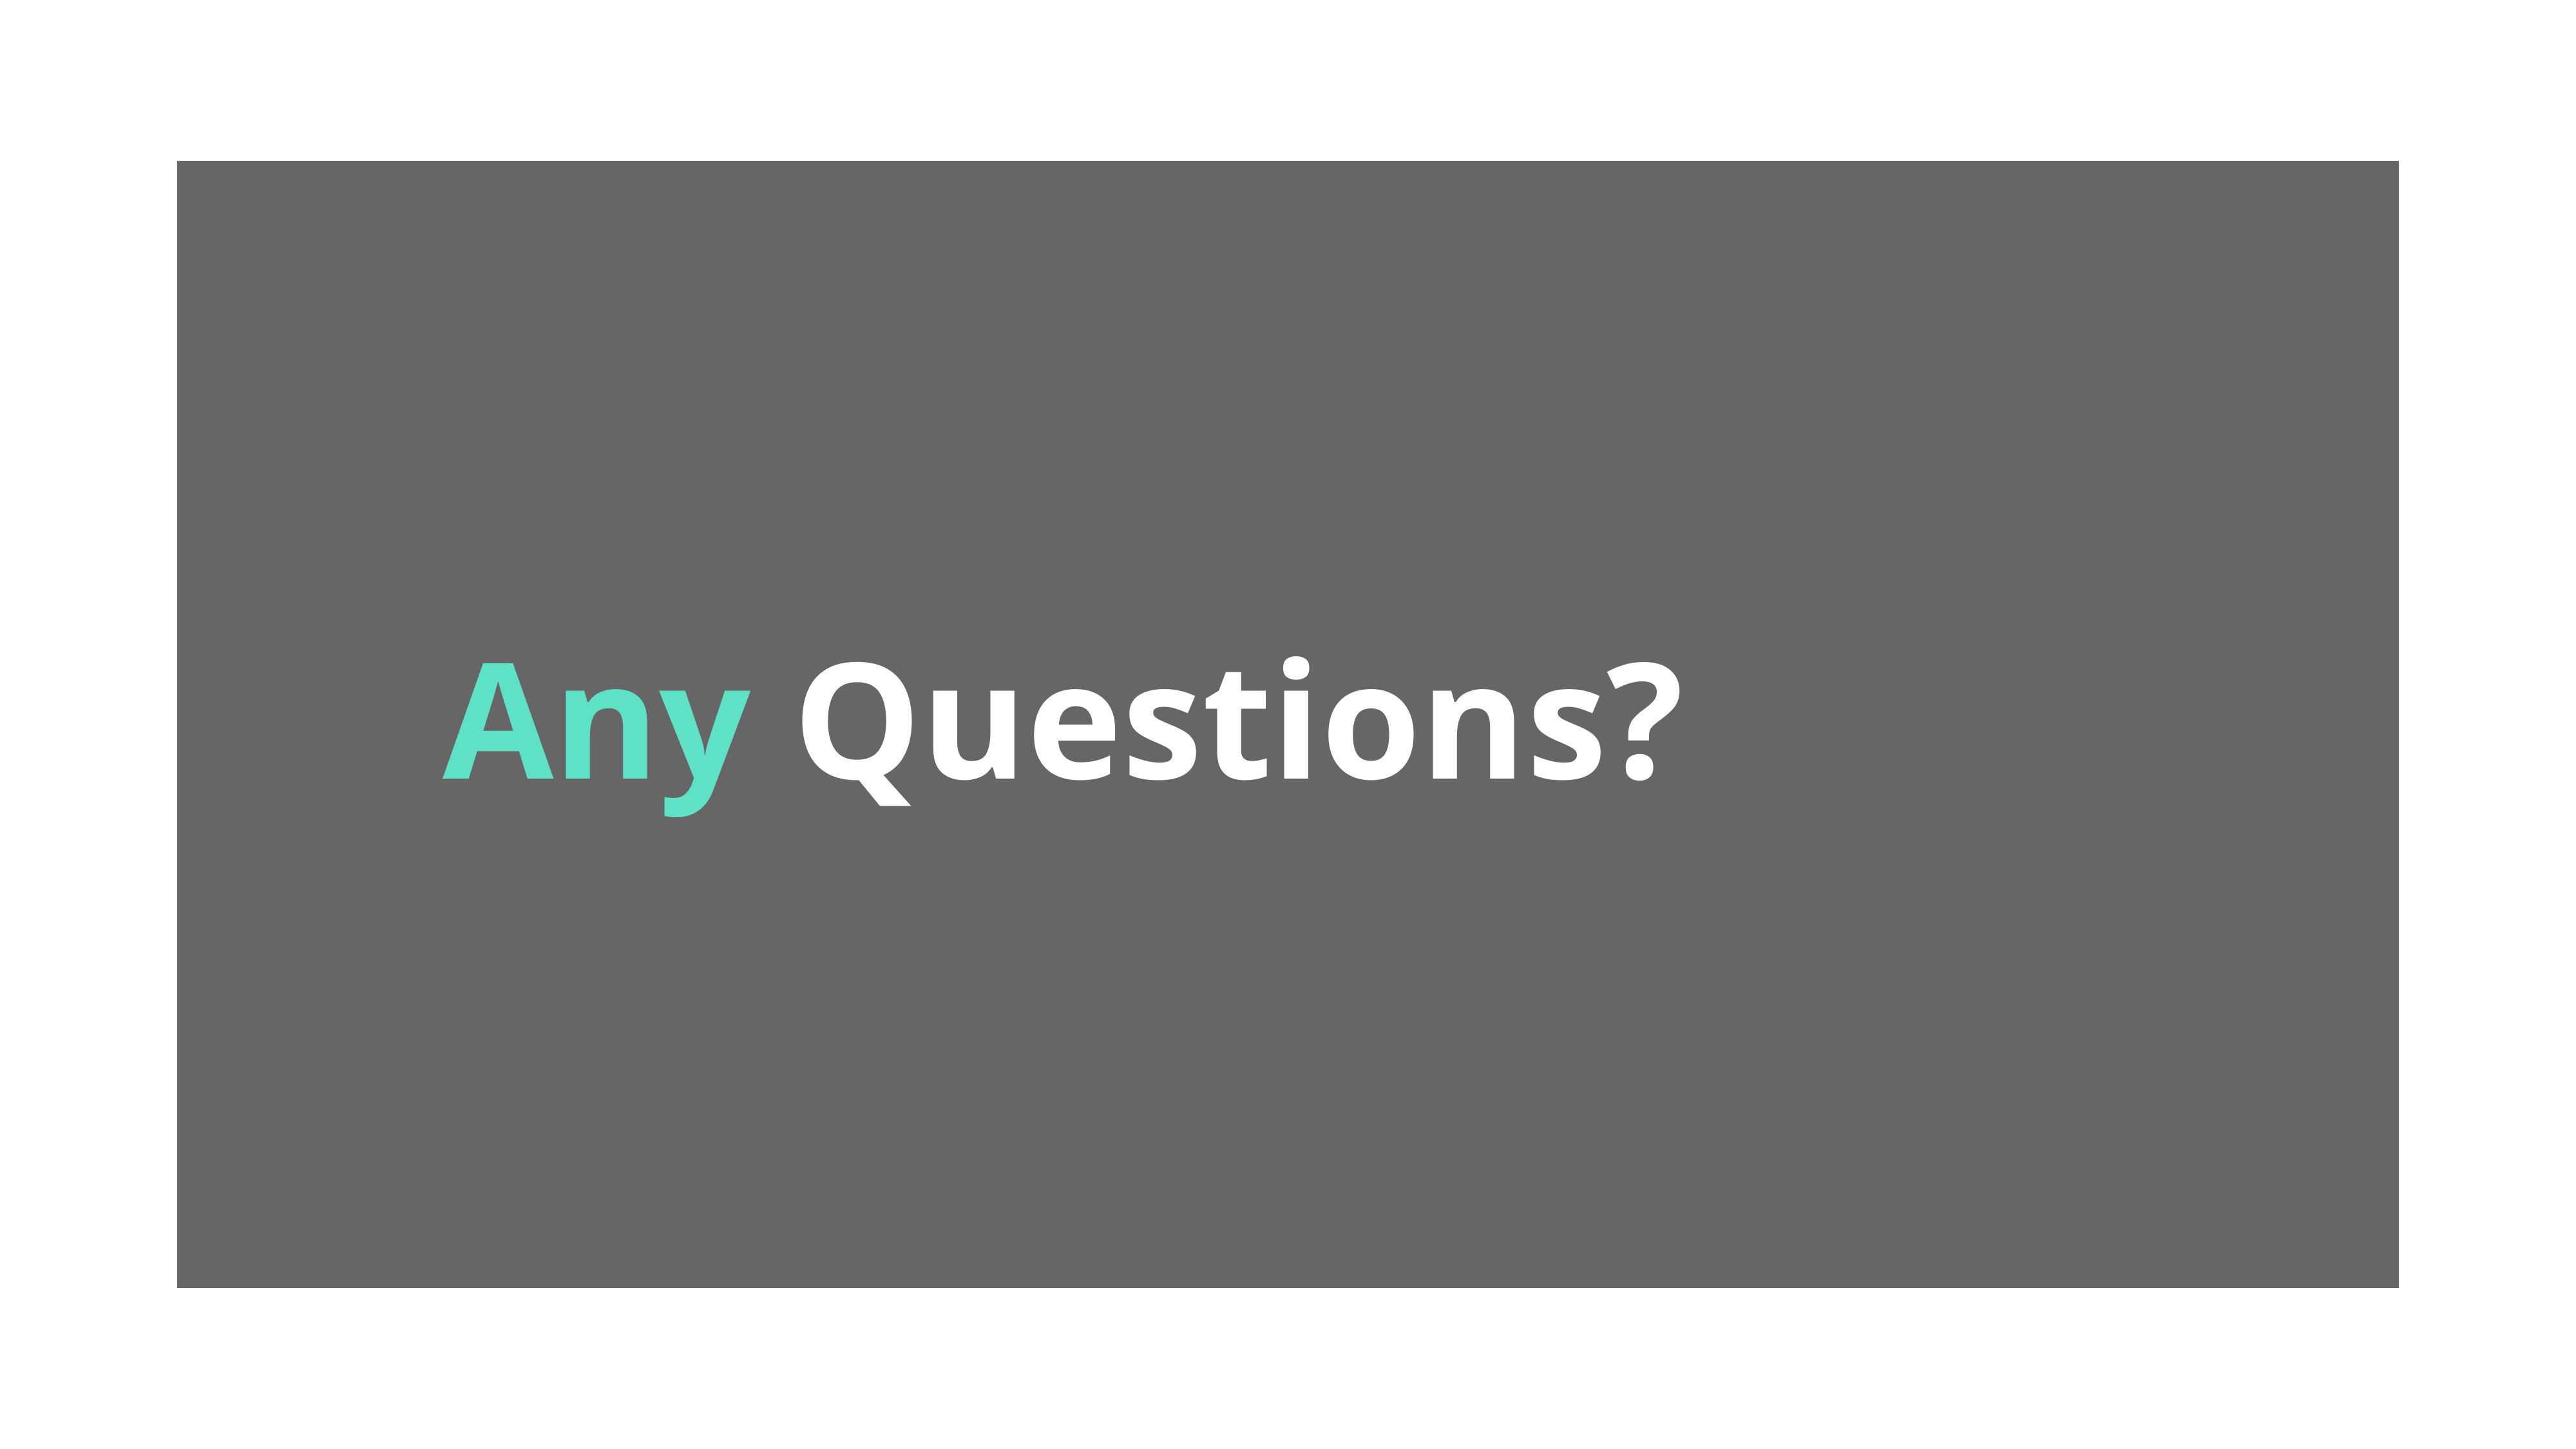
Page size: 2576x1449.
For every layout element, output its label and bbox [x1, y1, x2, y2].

picture [177, 160, 2399, 1288]
